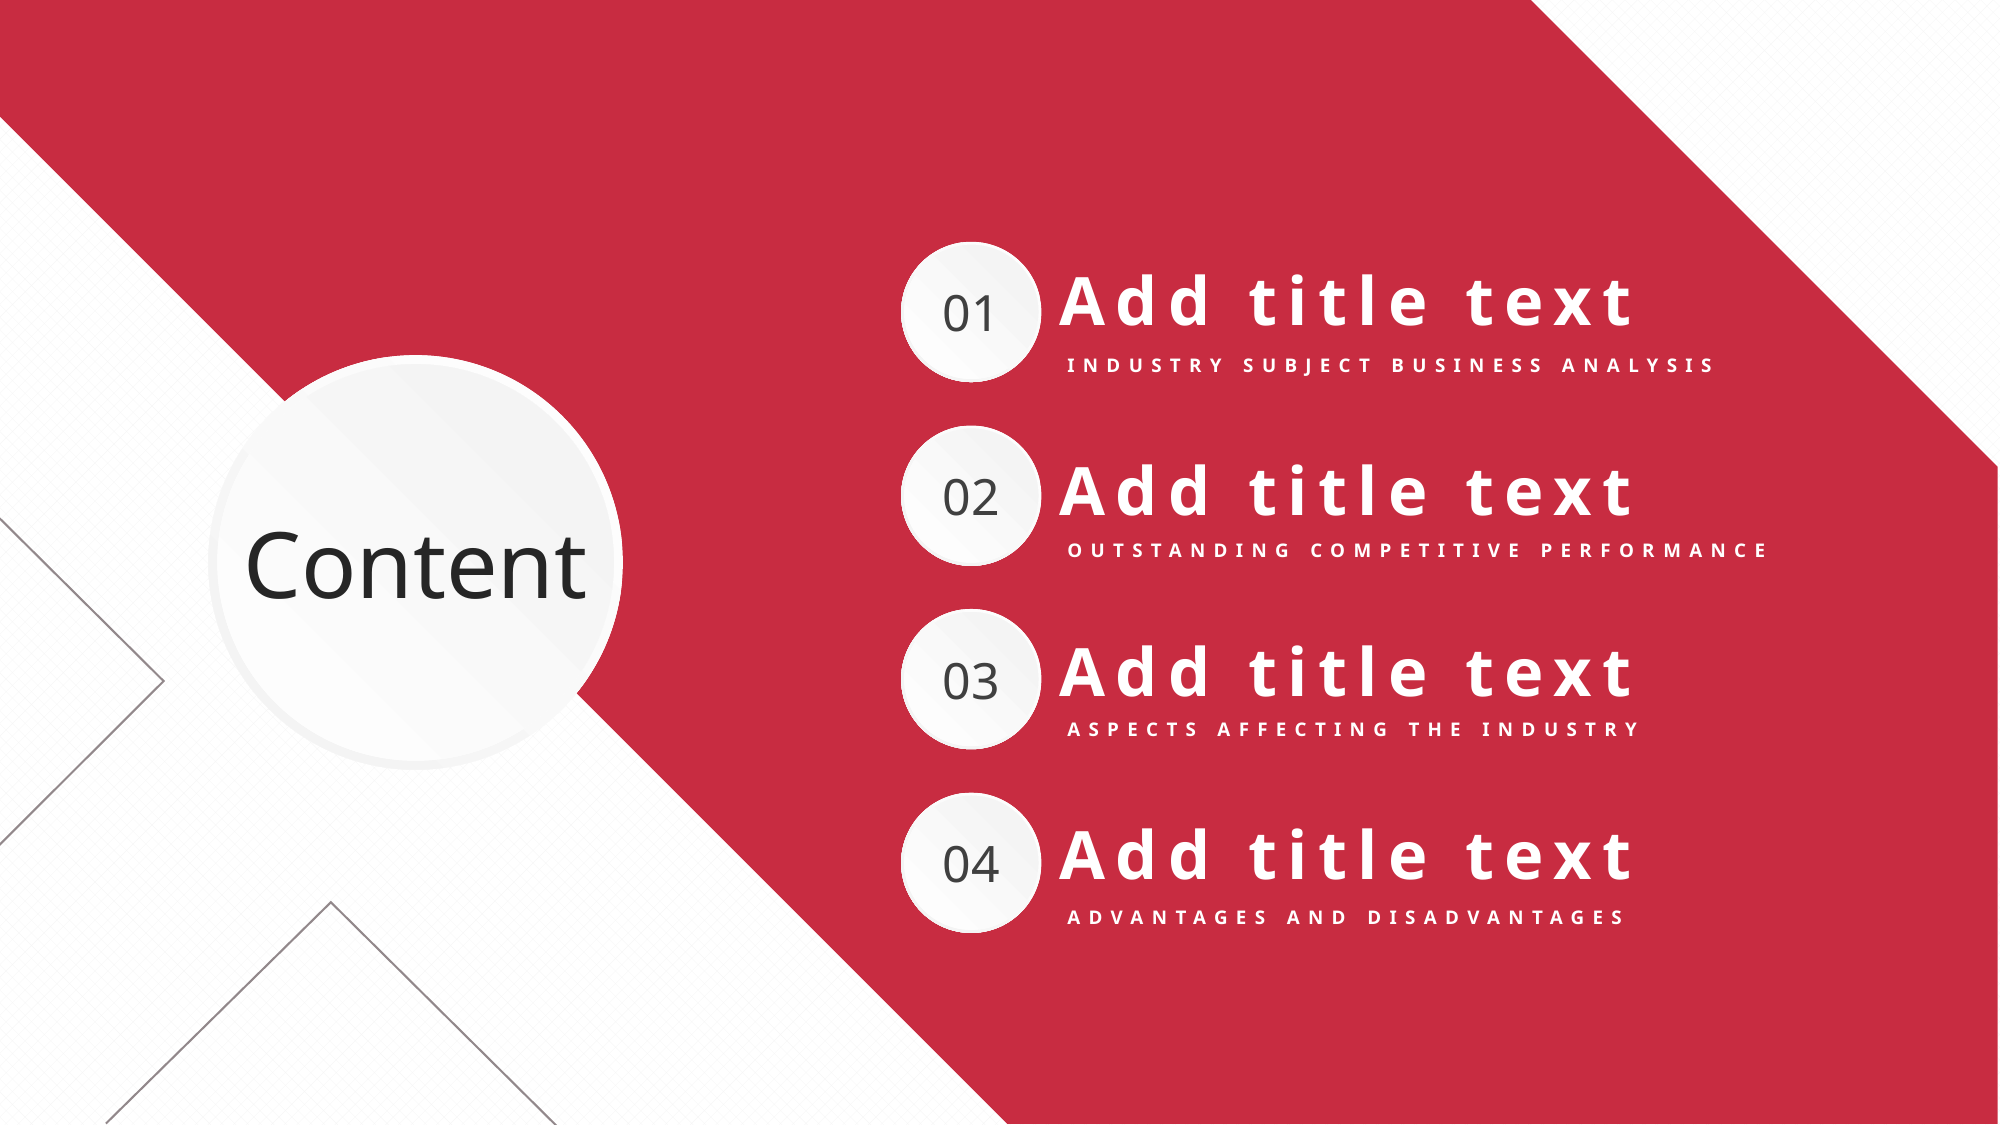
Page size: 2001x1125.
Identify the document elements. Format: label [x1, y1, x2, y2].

text_box [1044, 805, 1777, 936]
text_box [105, 900, 558, 1125]
text_box [901, 792, 1042, 933]
text_box [1534, 0, 2000, 1125]
text_box [0, 120, 1005, 1125]
text_box [901, 425, 1042, 566]
text_box [208, 355, 623, 770]
text_box [0, 0, 1999, 1125]
text_box [901, 241, 1042, 383]
text_box [0, 517, 166, 846]
text_box [1044, 251, 1777, 384]
text_box [1044, 622, 1777, 748]
text_box [901, 608, 1042, 750]
text_box [1044, 441, 1831, 570]
